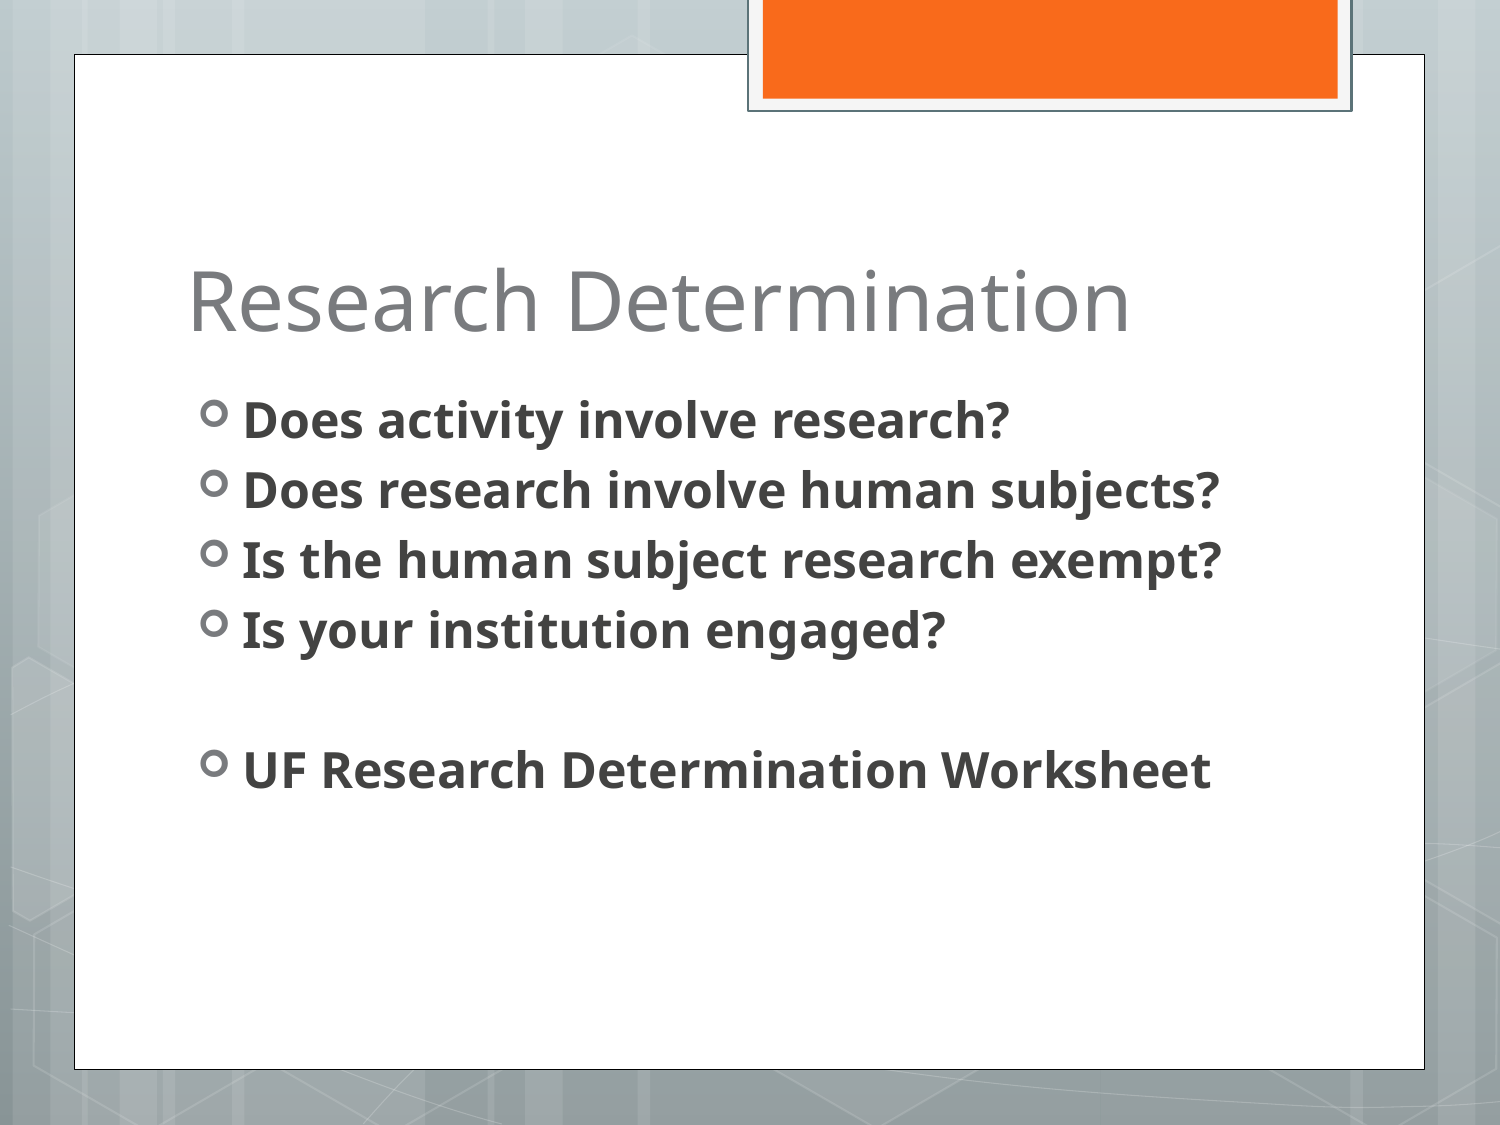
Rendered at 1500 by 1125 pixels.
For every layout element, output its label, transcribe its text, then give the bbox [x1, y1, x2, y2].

list Does activity involve research? Does research involve human subjects? Is the human subject research exempt? Is your institution engaged? UF Research Determination Worksheet [171, 381, 1283, 957]
title Research Determination [171, 168, 1324, 356]
